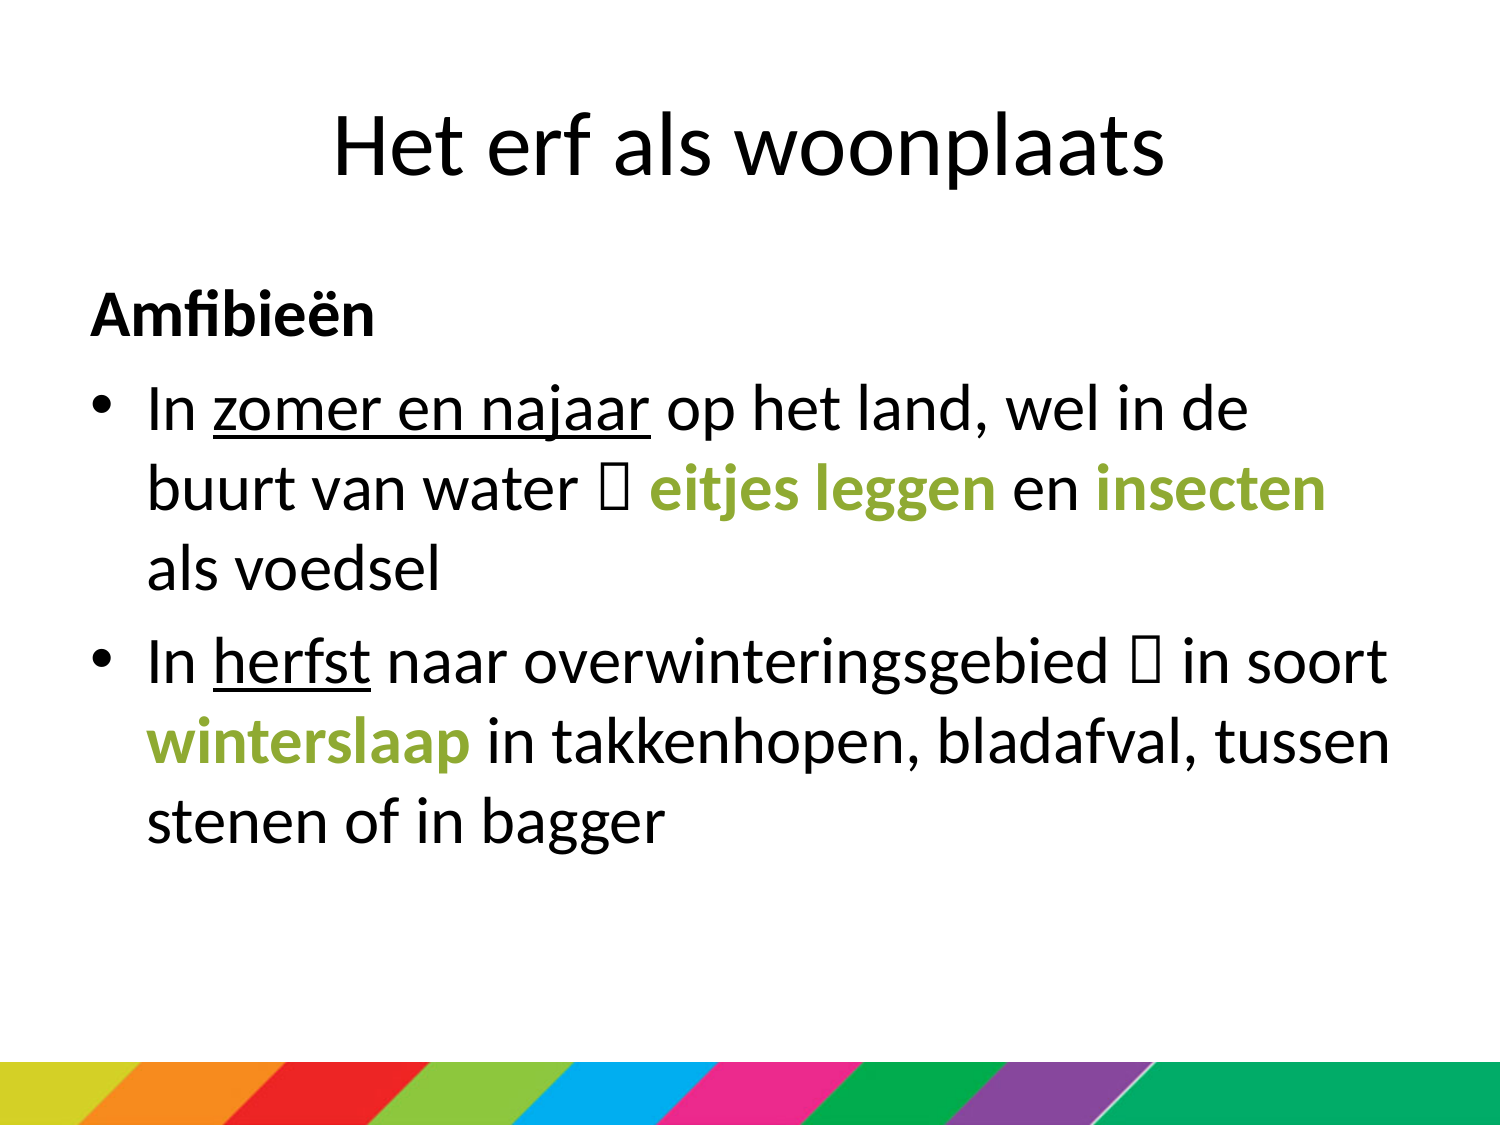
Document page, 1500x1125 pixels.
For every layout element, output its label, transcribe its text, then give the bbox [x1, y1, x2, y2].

list Amfibieën In zomer en najaar op het land, wel in de buurt van water  eitjes leggen en insecten als voedsel In herfst naar overwinteringsgebied  in soort winterslaap in takkenhopen, bladafval, tussen stenen of in bagger [75, 262, 1425, 1005]
title Het erf als woonplaats [75, 45, 1425, 233]
picture [0, 1062, 574, 1125]
picture [656, 1062, 1500, 1125]
